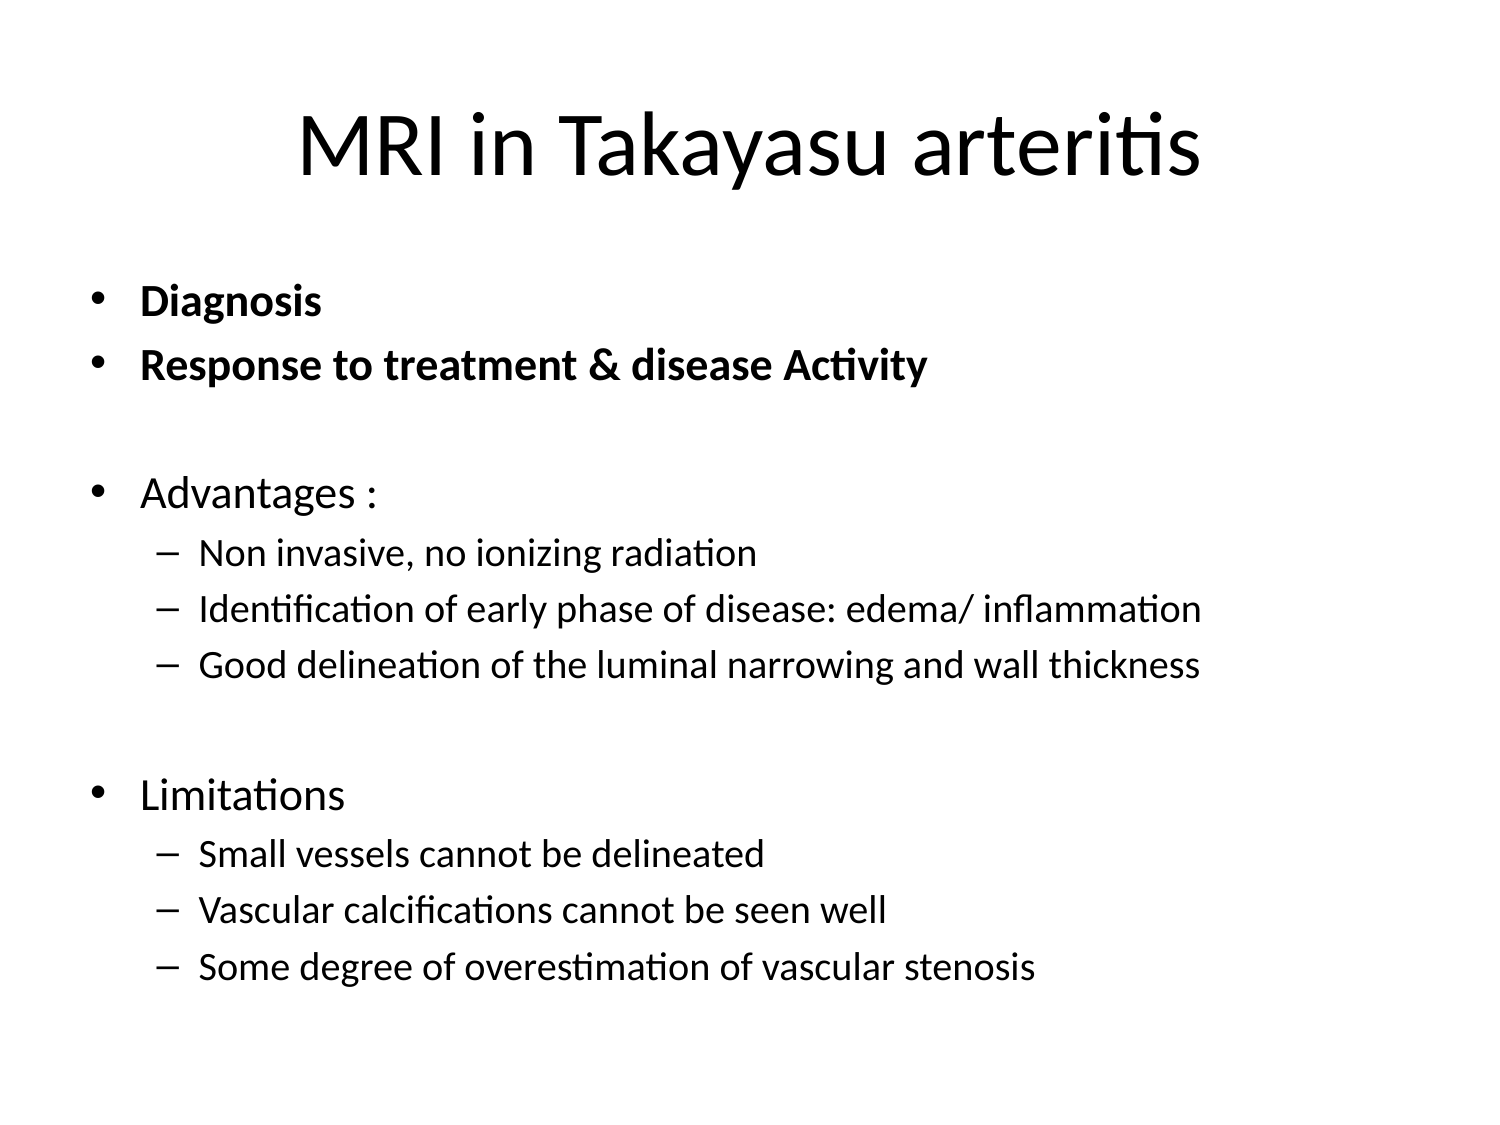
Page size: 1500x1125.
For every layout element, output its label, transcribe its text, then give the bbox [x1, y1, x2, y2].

title MRI in Takayasu arteritis [75, 45, 1425, 233]
list Diagnosis Response to treatment & disease Activity Advantages : Non invasive, no ionizing radiation Identification of early phase of disease: edema/ inflammation Good delineation of the luminal narrowing and wall thickness Limitations Small vessels cannot be delineated Vascular calcifications cannot be seen well Some degree of overestimation of vascular stenosis [75, 262, 1425, 1005]
